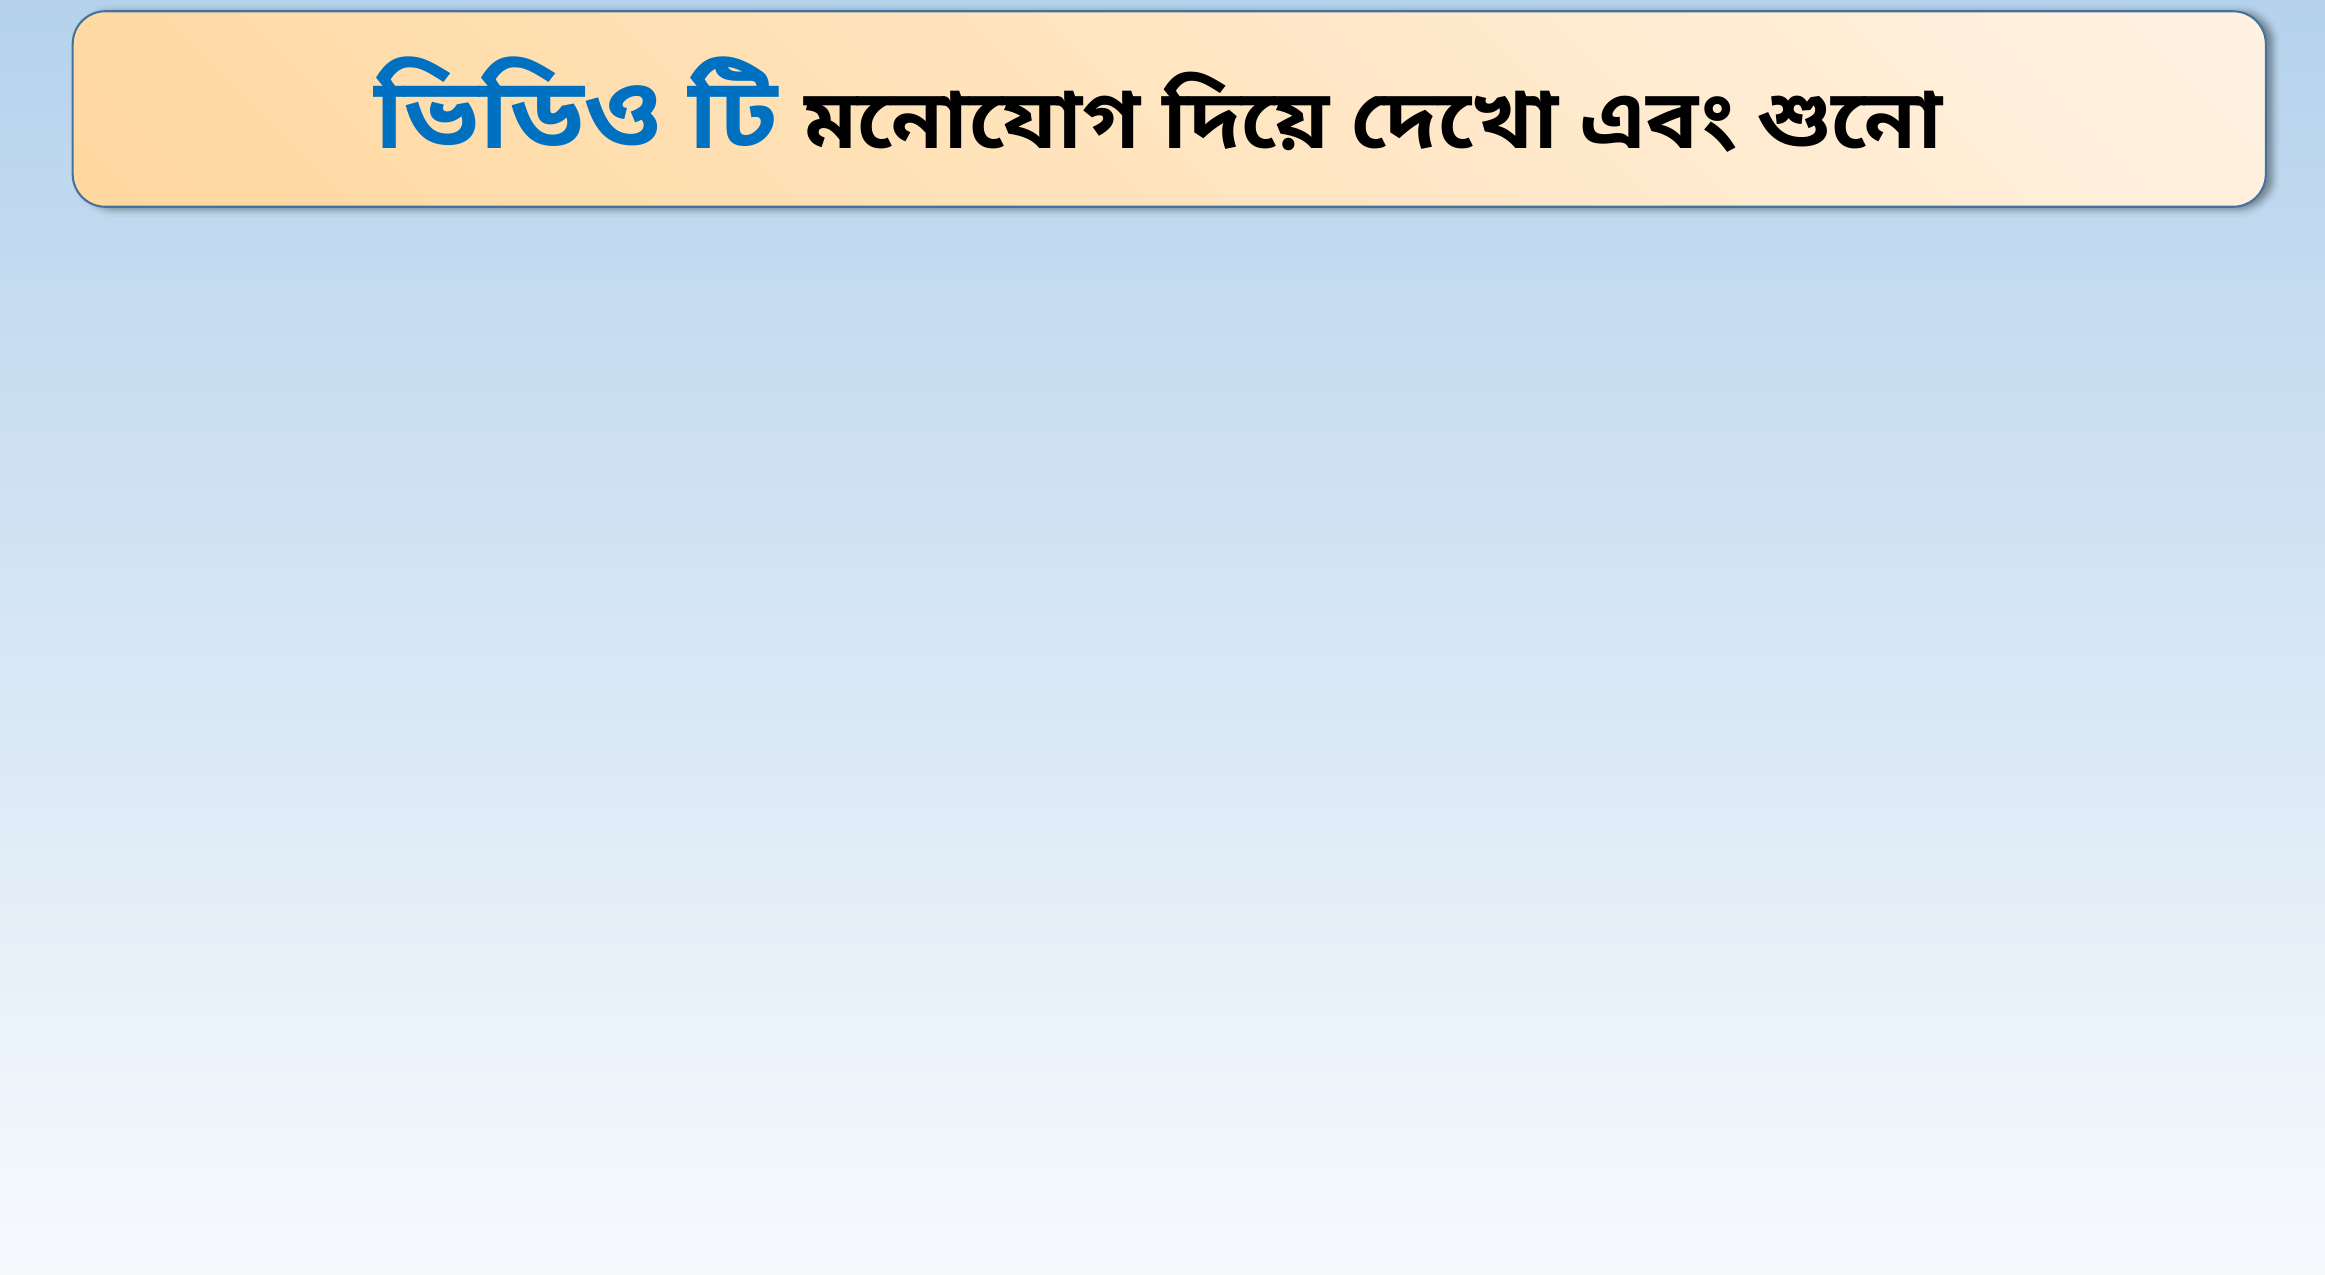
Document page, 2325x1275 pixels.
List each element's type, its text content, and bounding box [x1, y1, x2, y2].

text_box ভিডিও টি মনোযোগ দিয়ে দেখো এবং শুনো [71, 10, 2267, 208]
